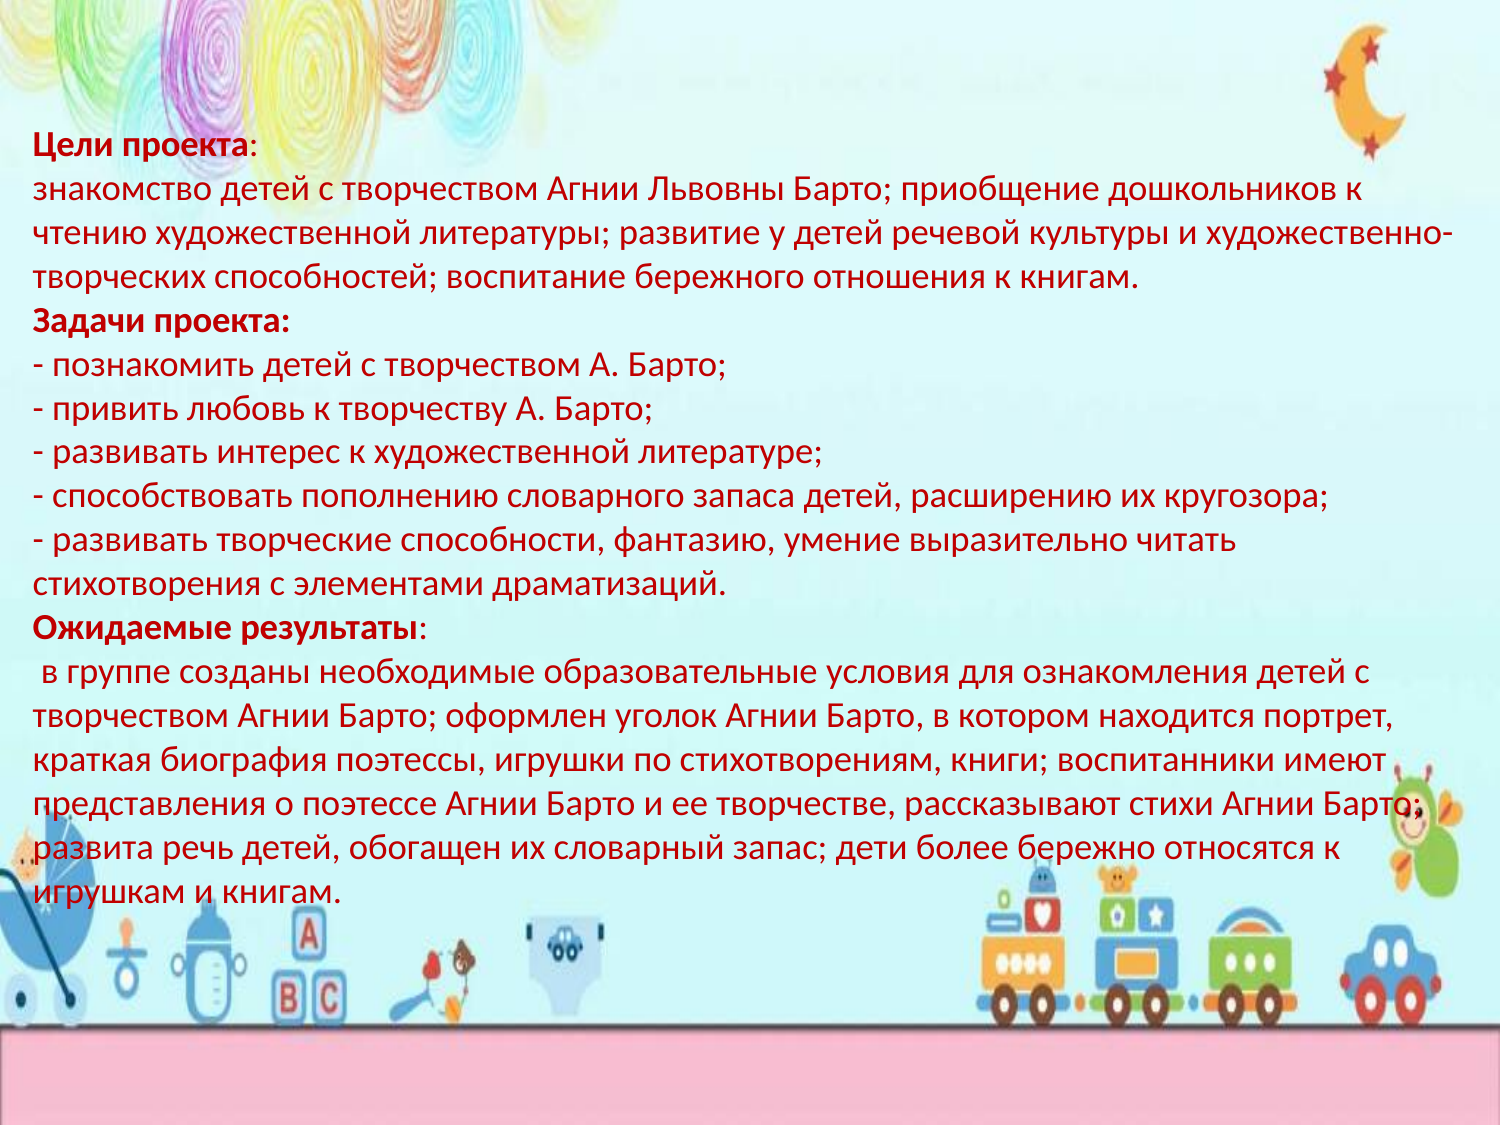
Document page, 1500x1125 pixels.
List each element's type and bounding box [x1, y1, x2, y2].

list [0, 0, 1500, 1125]
